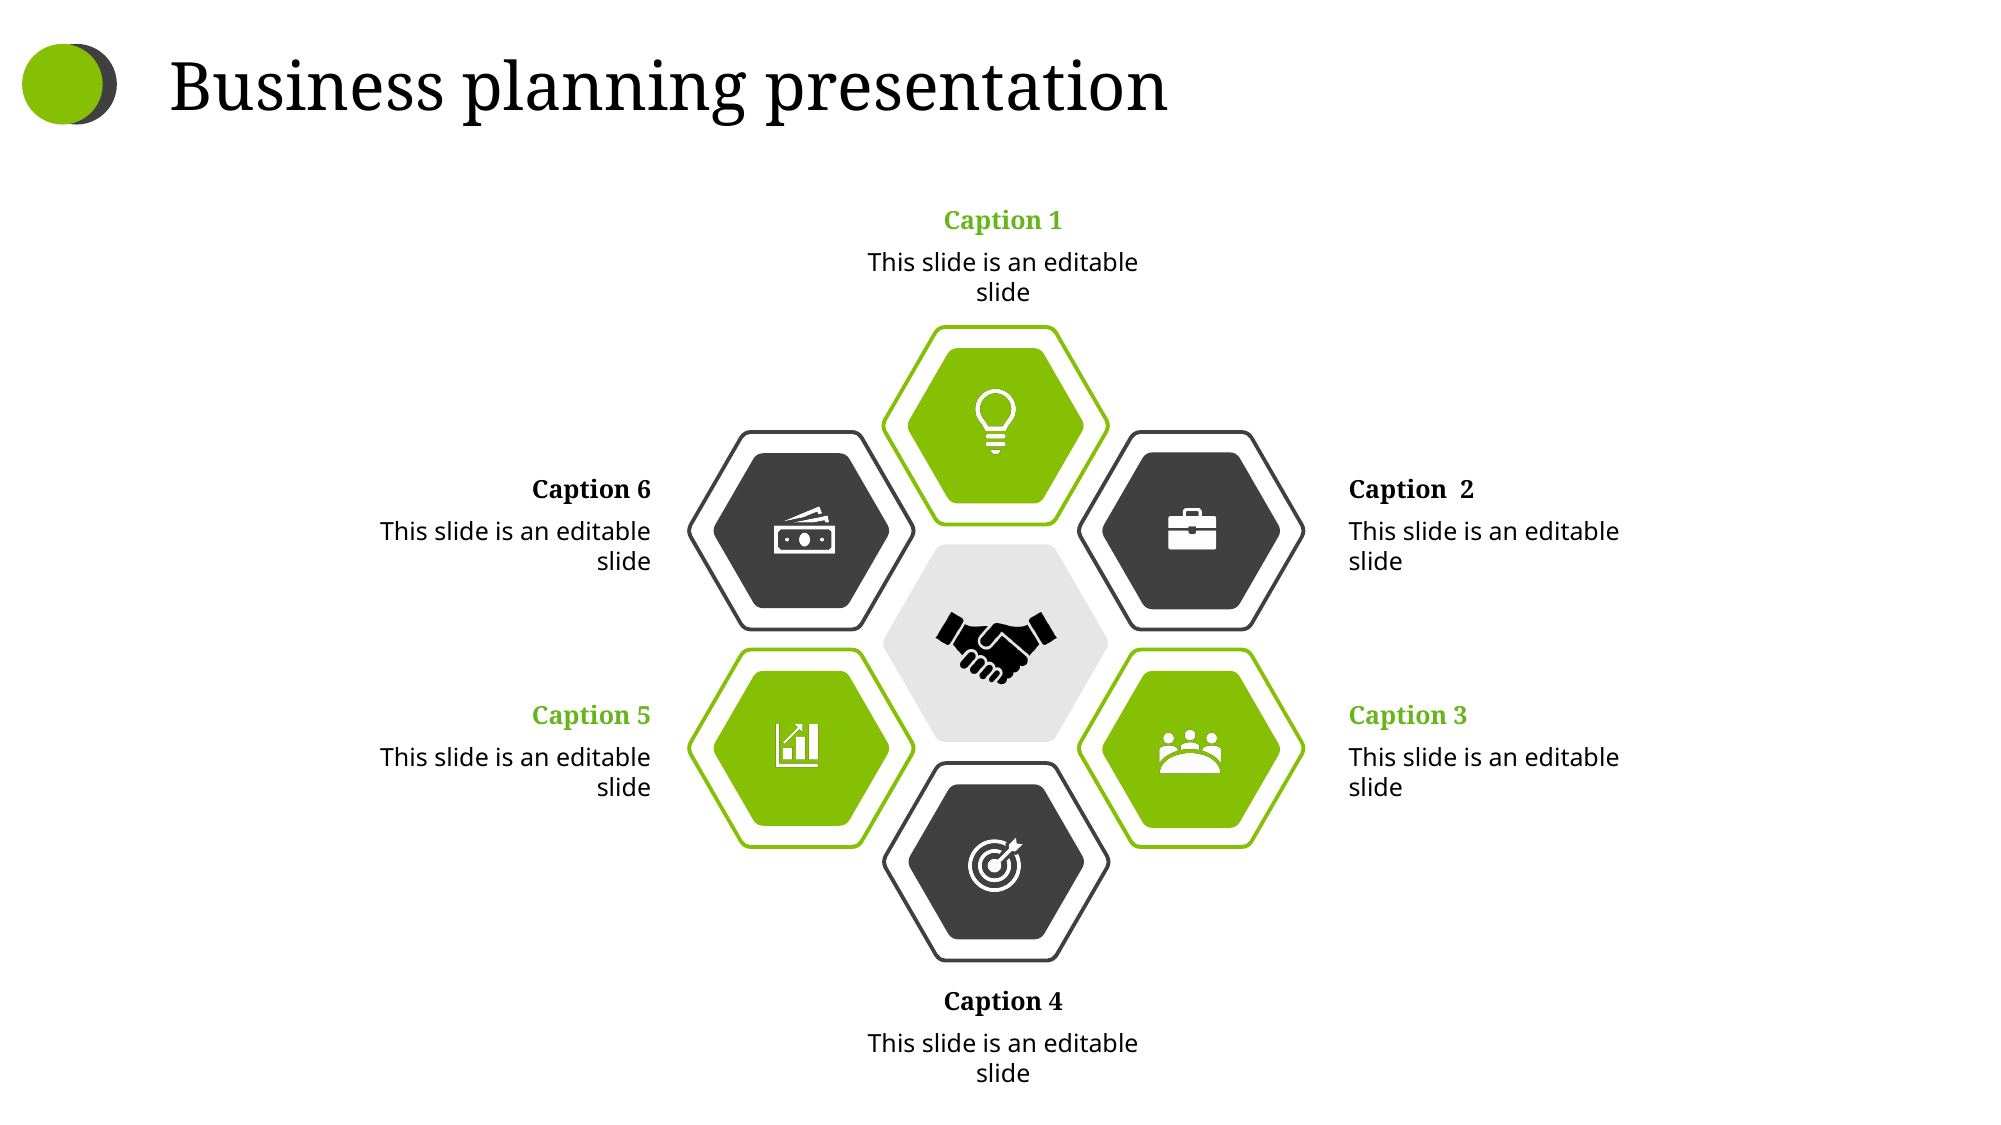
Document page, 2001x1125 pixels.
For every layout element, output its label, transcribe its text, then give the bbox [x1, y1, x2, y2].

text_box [21, 43, 117, 125]
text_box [367, 204, 1633, 1089]
text_box Business planning presentation [154, 36, 1862, 131]
